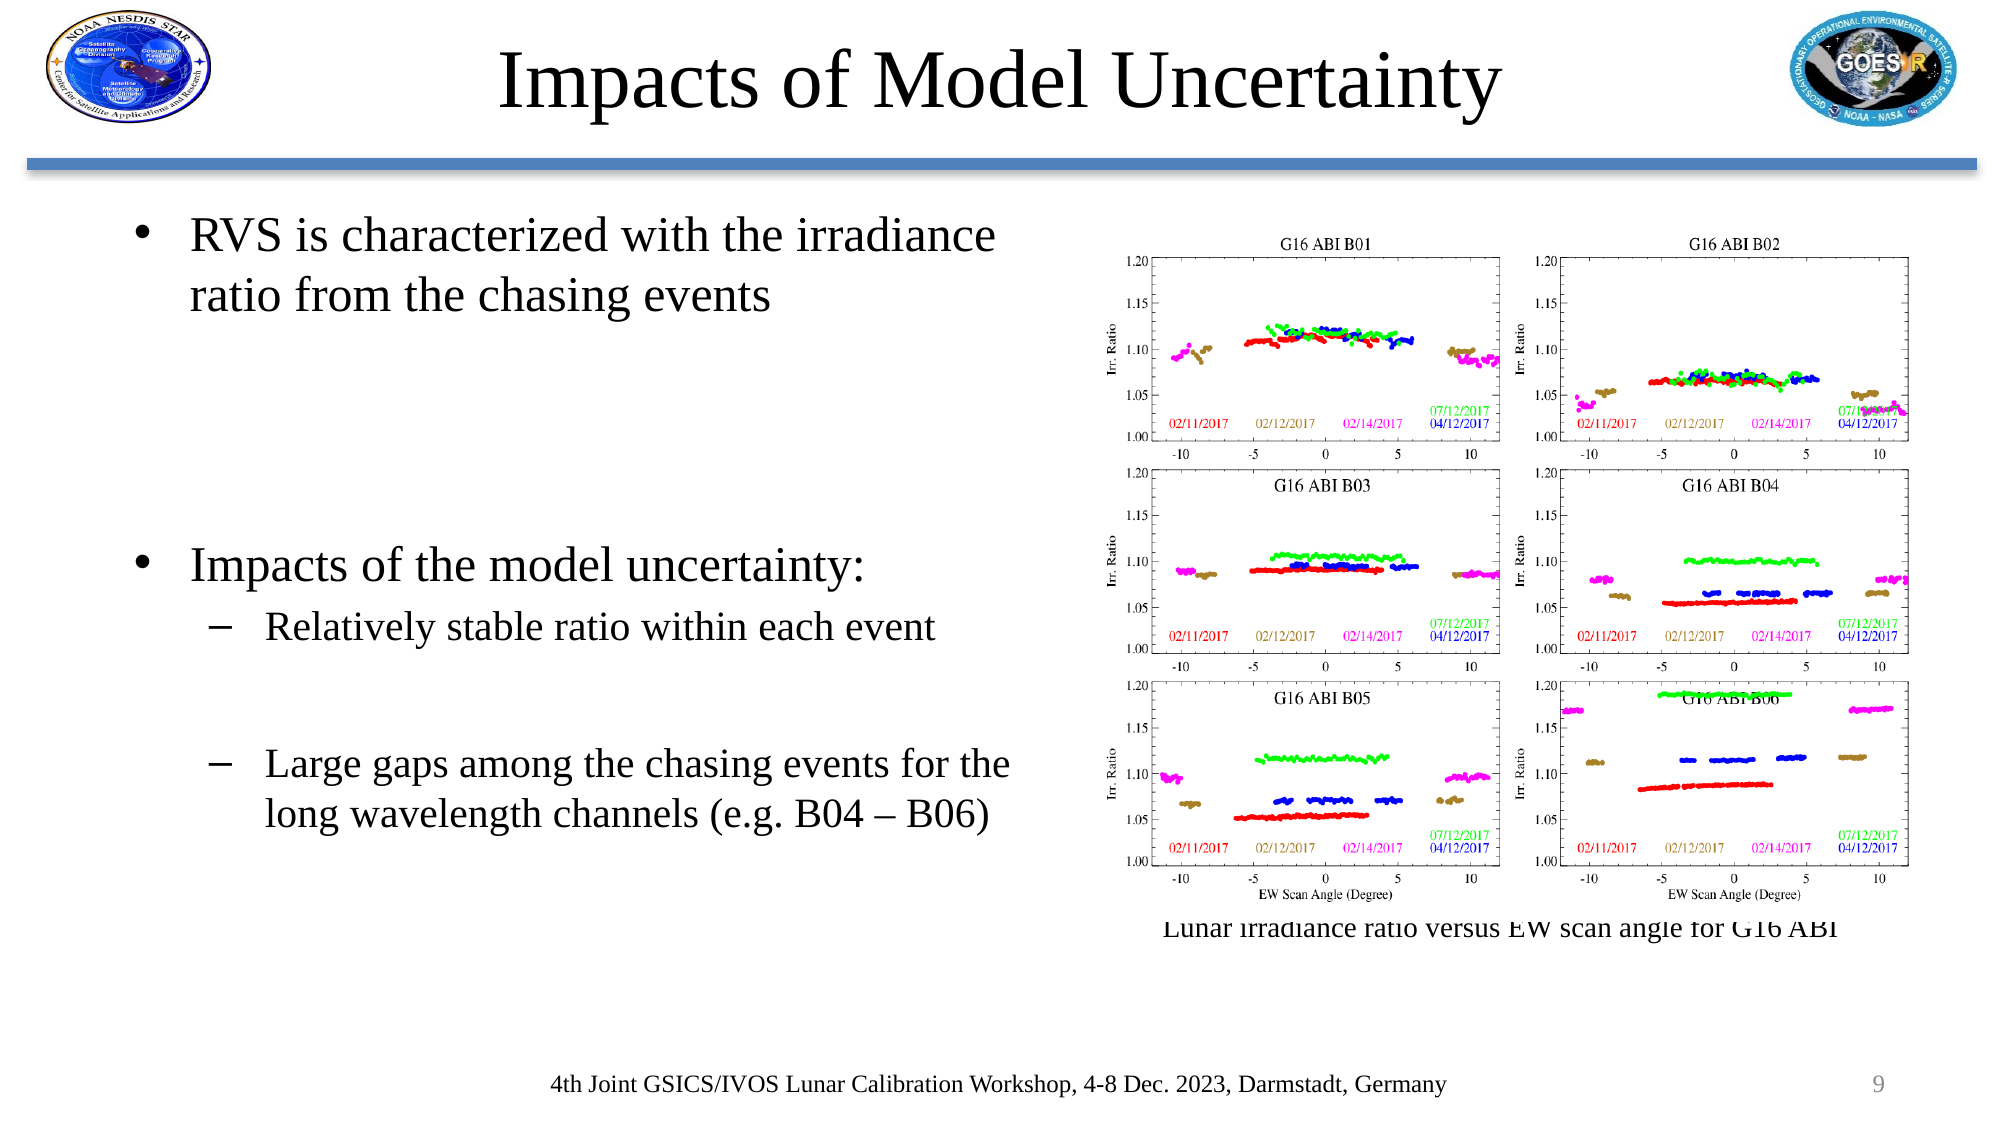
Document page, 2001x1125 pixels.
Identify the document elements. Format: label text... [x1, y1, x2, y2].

slide_number 9 [1600, 1050, 1900, 1115]
title Impacts of Model Uncertainty [251, 16, 1752, 132]
picture [1789, 10, 1957, 127]
picture [44, 10, 211, 124]
footer 4th Joint GSICS/IVOS Lunar Calibration Workshop, 4-8 Dec. 2023, Darmstadt, Germany [399, 1050, 1600, 1115]
list RVS is characterized with the irradiance ratio from the chasing events Impacts of the model uncertainty: Relatively stable ratio within each event Large gaps among the chasing events for the long wavelength channels (e.g. B04 – B06) [99, 193, 1094, 1059]
text_box Lunar irradiance ratio versus EW scan angle for G16 ABI [1128, 930, 1882, 966]
picture [1081, 215, 1951, 922]
